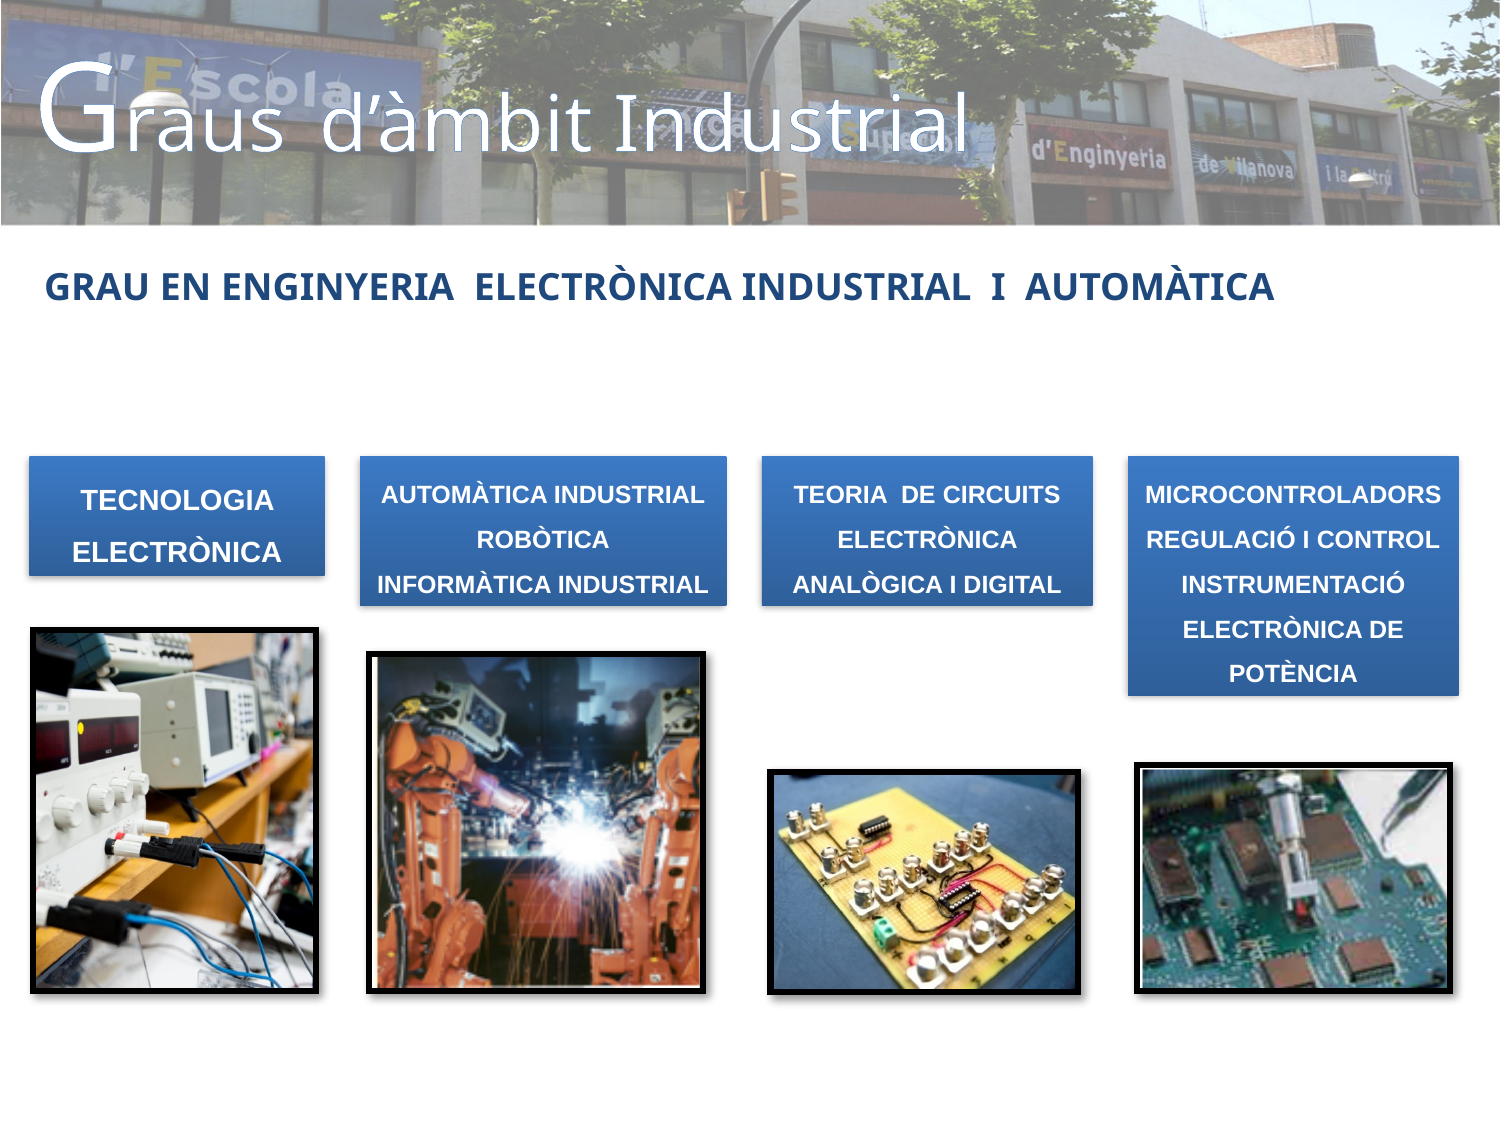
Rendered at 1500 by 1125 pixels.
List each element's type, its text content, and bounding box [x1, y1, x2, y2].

text_box TEORIA DE CIRCUITS ELECTRÒNICA ANALÒGICA I DIGITAL [761, 456, 1093, 606]
text_box GRAU EN ENGINYERIA ELECTRÒNICA INDUSTRIAL I AUTOMÀTICA [29, 255, 1447, 316]
text_box AUTOMÀTICA INDUSTRIAL ROBÒTICA INFORMÀTICA INDUSTRIAL [360, 456, 727, 606]
text_box TECNOLOGIA ELECTRÒNICA [29, 456, 325, 576]
picture [0, 0, 1500, 1125]
text_box Graus d’àmbit Industrial [17, 19, 1500, 184]
text_box MICROCONTROLADORS REGULACIÓ I CONTROL INSTRUMENTACIÓ ELECTRÒNICA DE POTÈNCIA [1128, 456, 1459, 696]
